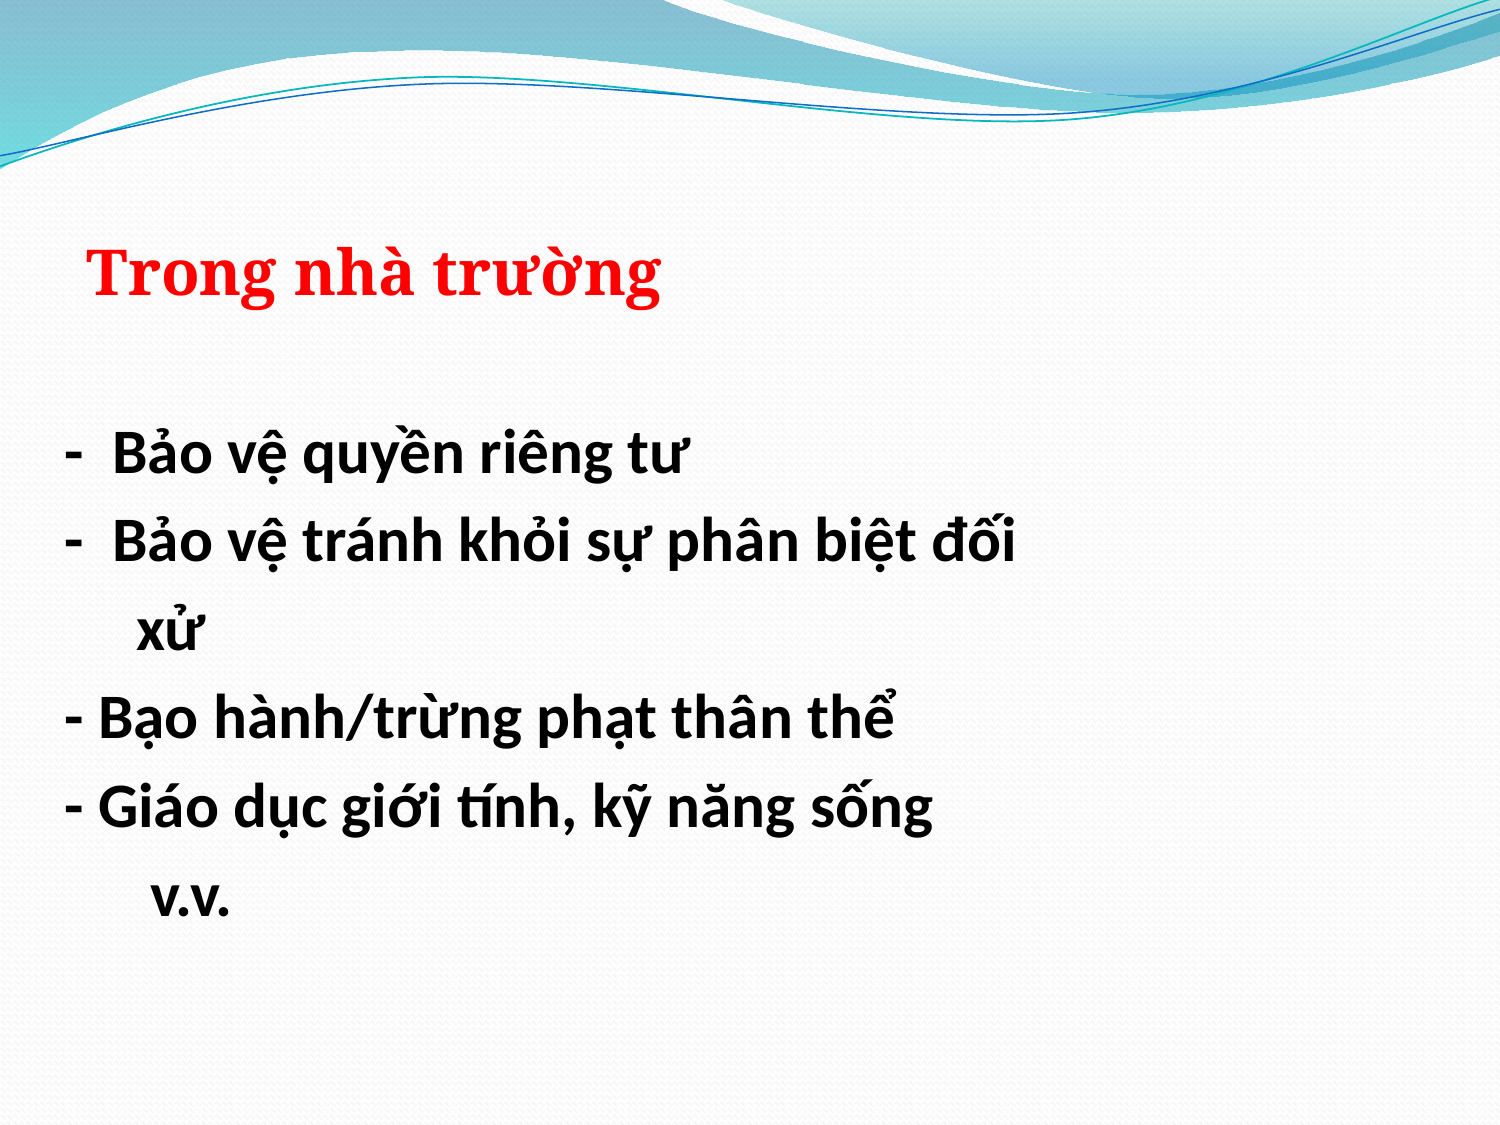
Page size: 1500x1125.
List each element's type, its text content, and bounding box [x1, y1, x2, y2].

list Trong nhà trường - Bảo vệ quyền riêng tư - Bảo vệ tránh khỏi sự phân biệt đối xử - Bạo hành/trừng phạt thân thể - Giáo dục giới tính, kỹ năng sống v.v. [50, 224, 1450, 1000]
